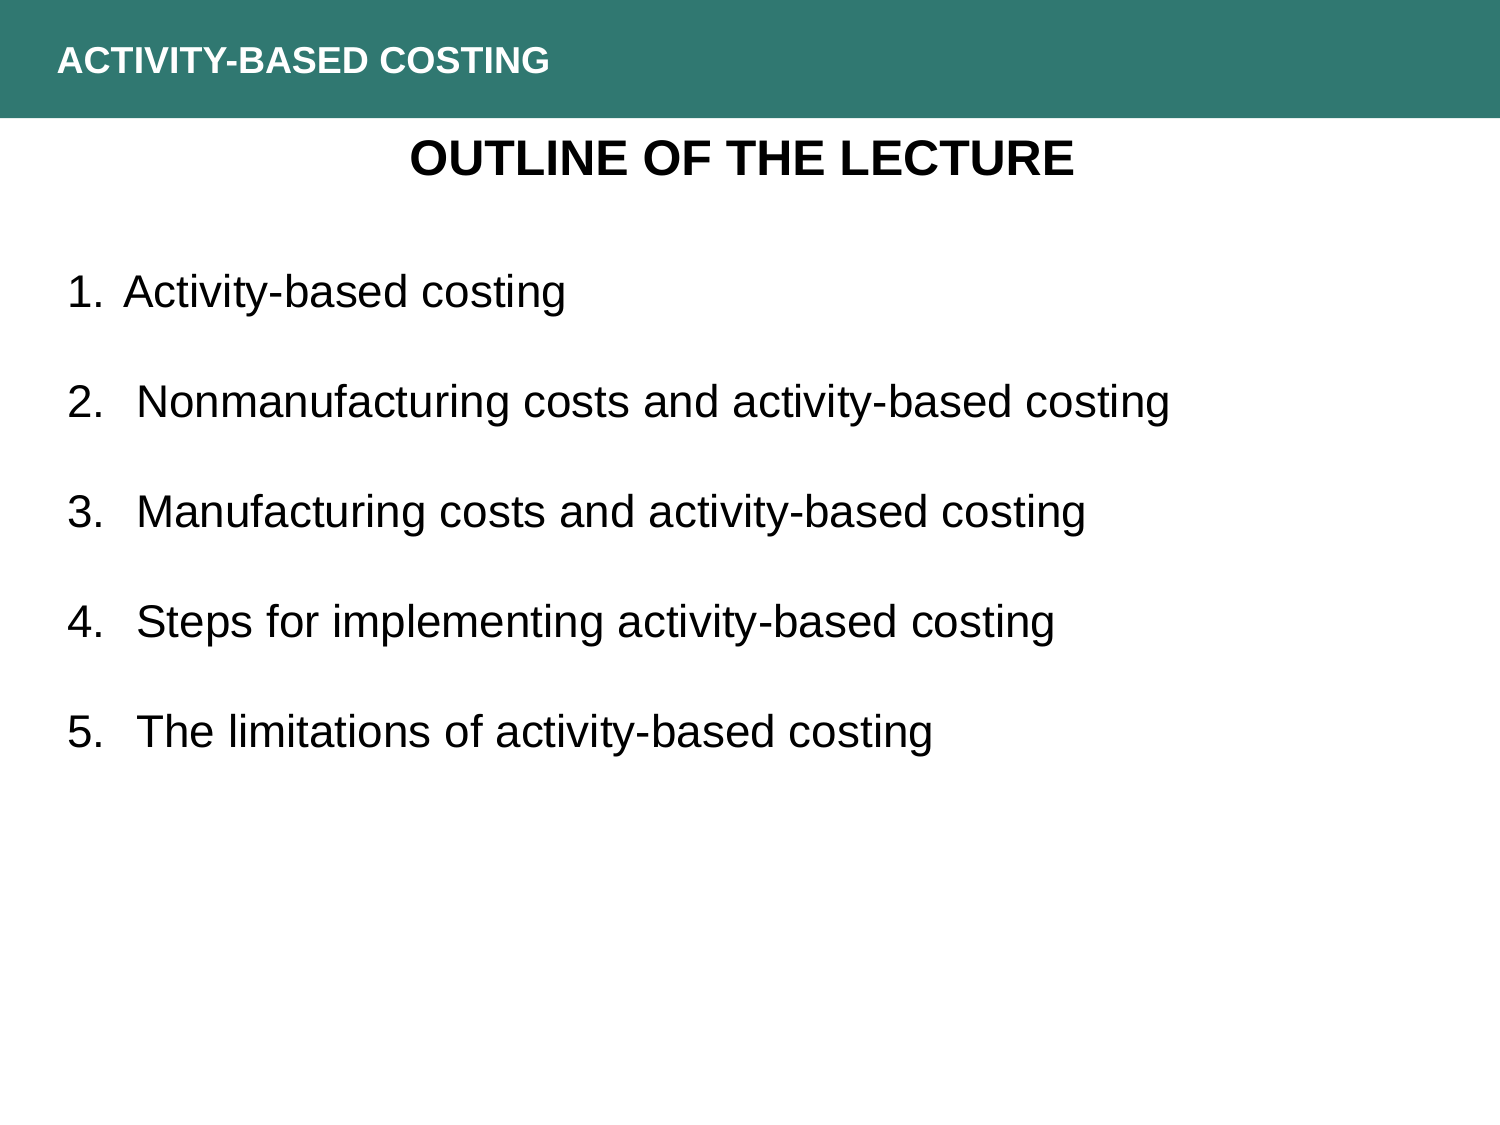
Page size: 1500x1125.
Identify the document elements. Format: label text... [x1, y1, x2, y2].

text_box ACTIVITY-BASED COSTING [0, 0, 1500, 120]
text_box Activity-based costing Nonmanufacturing costs and activity-based costing Manufacturing costs and activity-based costing Steps for implementing activity-based costing The limitations of activity-based costing [52, 254, 1444, 1029]
text_box Outline of the lecture [55, 118, 1444, 193]
